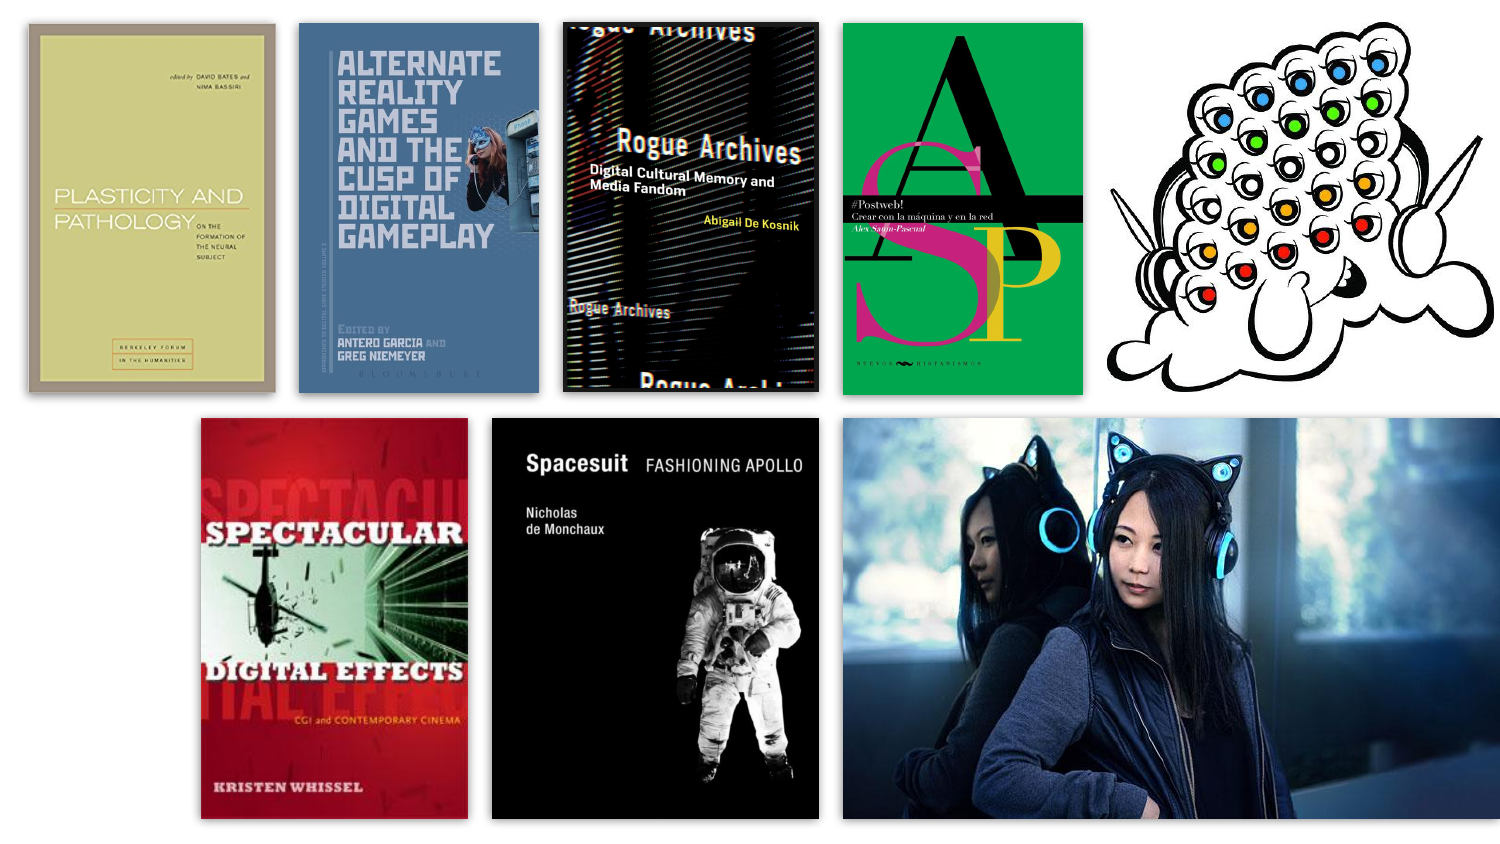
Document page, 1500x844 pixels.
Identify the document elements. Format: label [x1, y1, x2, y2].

picture [299, 22, 540, 394]
picture [842, 417, 1500, 819]
picture [200, 417, 469, 819]
picture [842, 22, 1084, 395]
picture [562, 21, 820, 393]
picture [28, 22, 276, 394]
picture [491, 417, 820, 819]
picture [1106, 21, 1494, 393]
